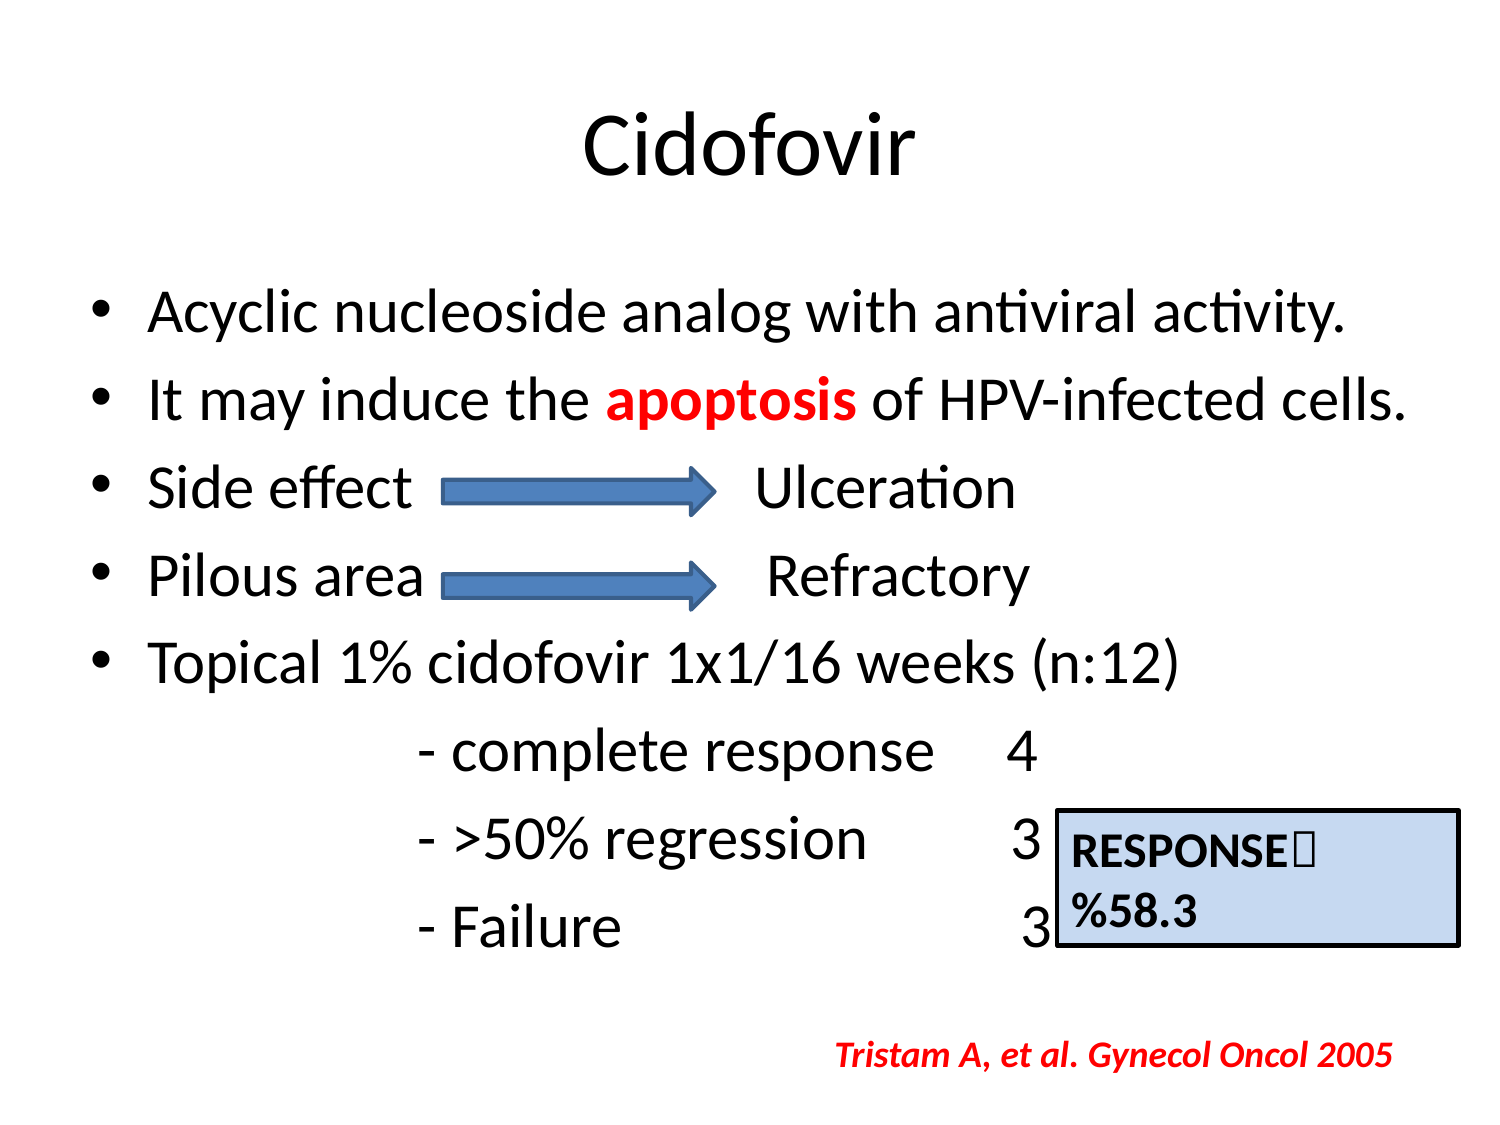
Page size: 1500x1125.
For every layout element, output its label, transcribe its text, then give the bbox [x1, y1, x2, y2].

text_box [440, 466, 717, 518]
text_box RESPONSE %58.3 [1057, 810, 1459, 946]
text_box [440, 560, 717, 612]
list Acyclic nucleoside analog with antiviral activity. It may induce the apoptosis of HPV-infected cells. Side effect Ulceration Pilous area Refractory Topical 1% cidofovir 1x1/16 weeks (n:12) - complete response 4 - >50% regression 3 - Failure 3 [75, 262, 1425, 1005]
text_box Tristam A, et al. Gynecol Oncol 2005 [819, 1023, 1409, 1083]
title Cidofovir [75, 45, 1425, 233]
